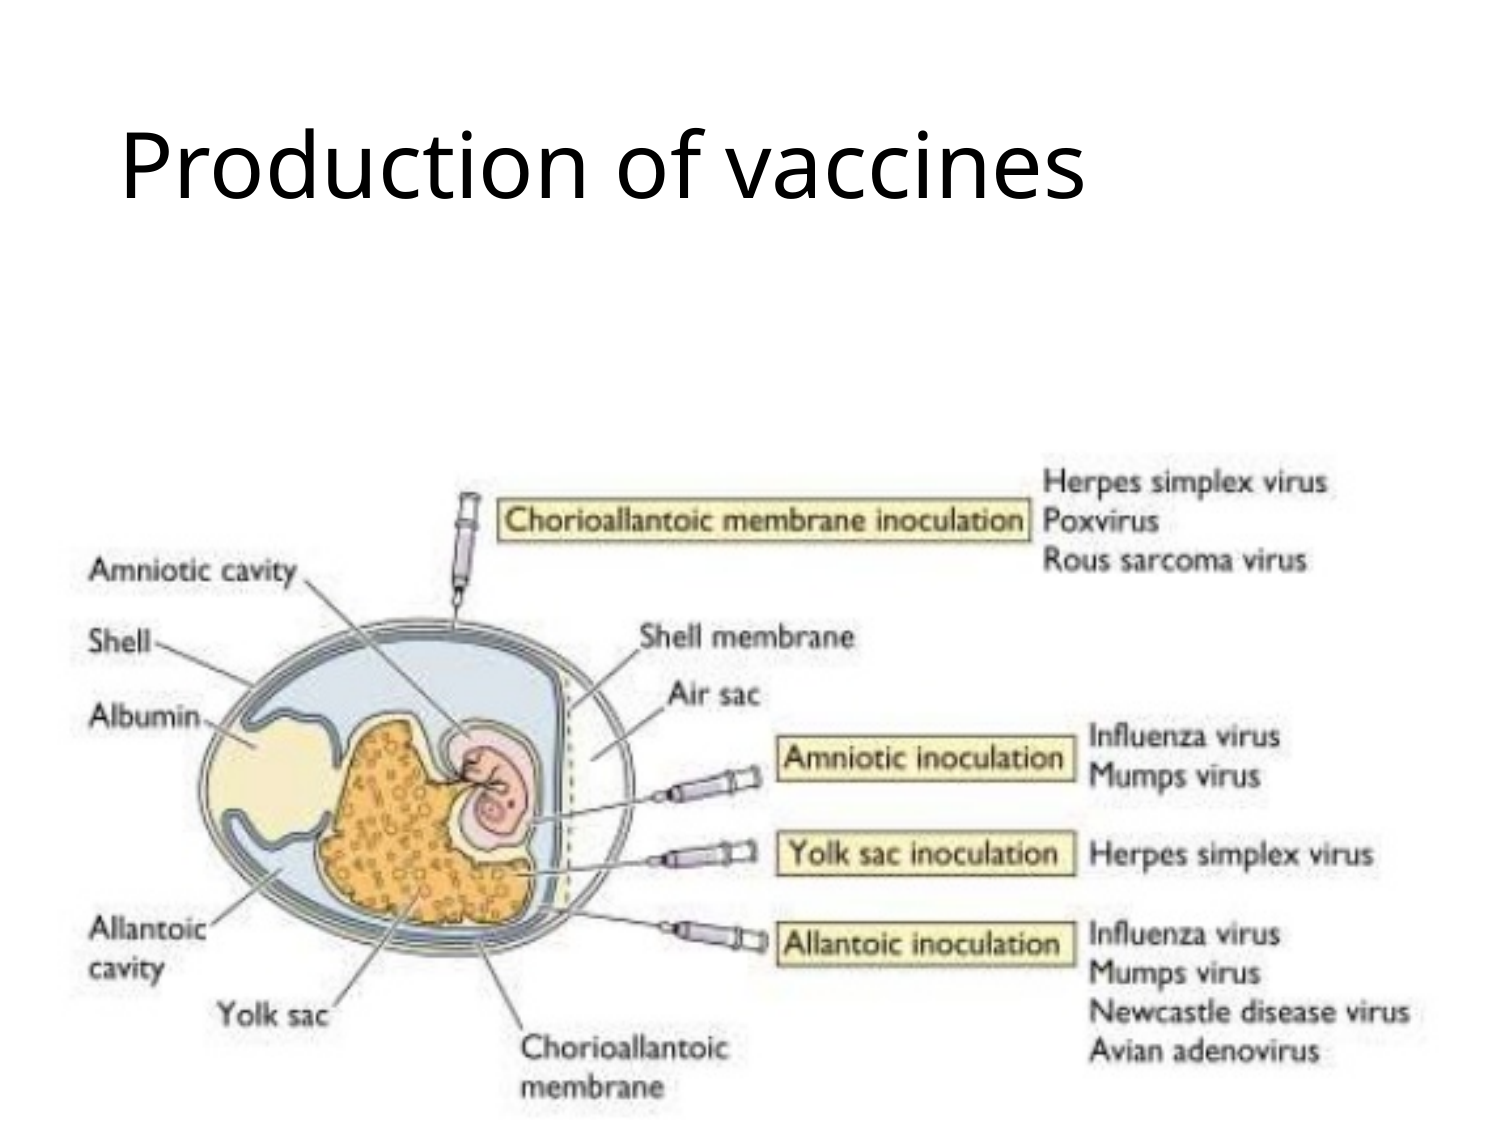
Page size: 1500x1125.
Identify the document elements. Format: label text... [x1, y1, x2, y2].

title Production of vaccines [103, 59, 1397, 278]
picture [57, 436, 1439, 1120]
